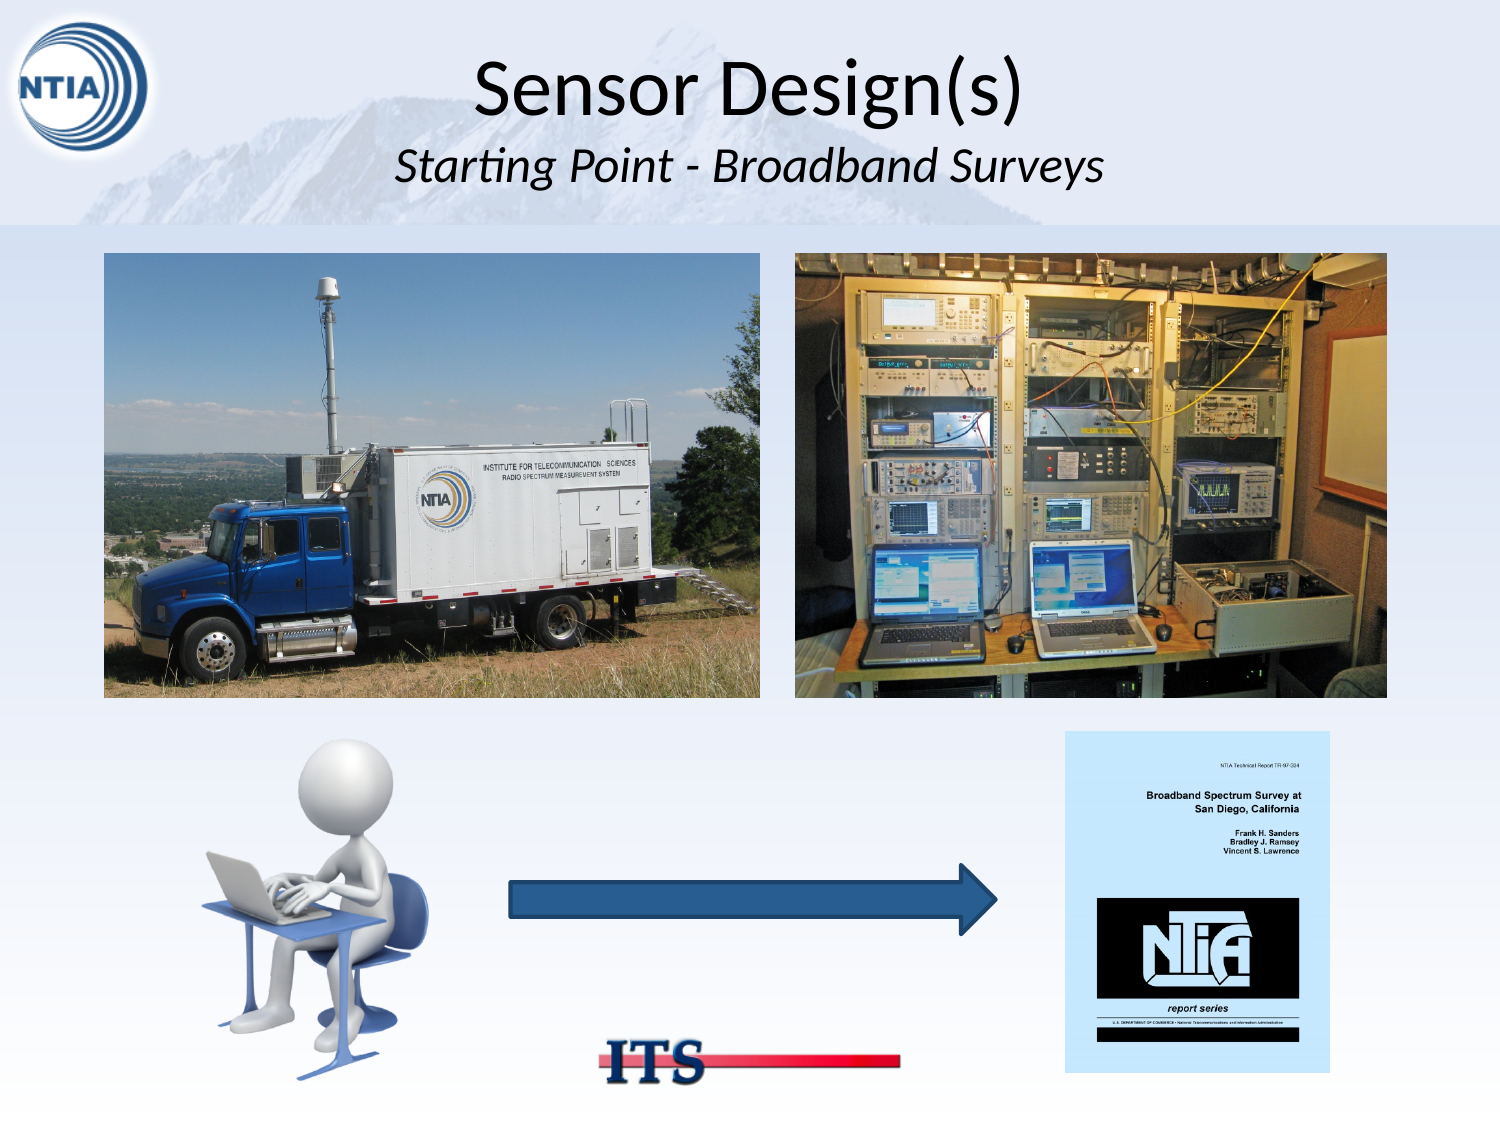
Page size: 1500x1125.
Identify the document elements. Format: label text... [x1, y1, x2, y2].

text_box [508, 862, 998, 937]
title Sensor Design(s) Starting Point - Broadband Surveys [75, 24, 1425, 200]
picture [1065, 731, 1330, 1073]
picture [598, 1037, 902, 1086]
picture [201, 738, 429, 1081]
picture [0, 0, 1500, 225]
picture [794, 253, 1387, 698]
picture [103, 253, 760, 698]
